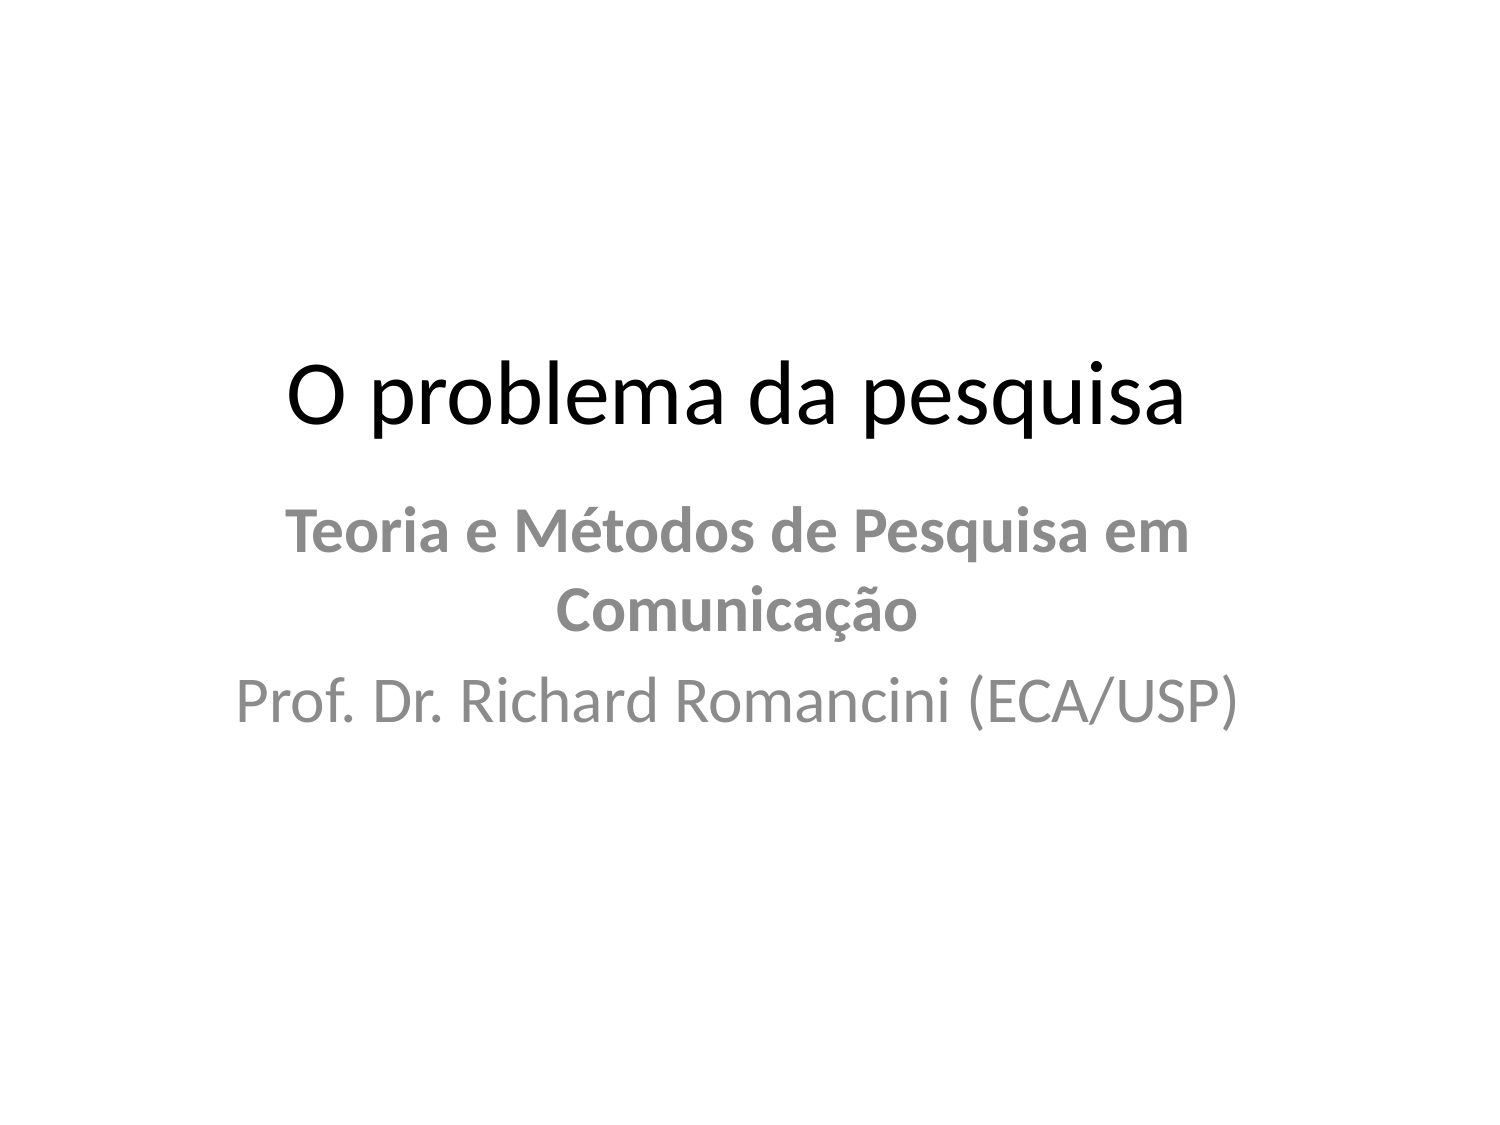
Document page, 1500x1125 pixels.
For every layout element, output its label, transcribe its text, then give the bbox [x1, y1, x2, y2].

subtitle Teoria e Métodos de Pesquisa em Comunicação Prof. Dr. Richard Romancini (ECA/USP) [212, 479, 1263, 768]
title O problema da pesquisa [100, 267, 1376, 509]
